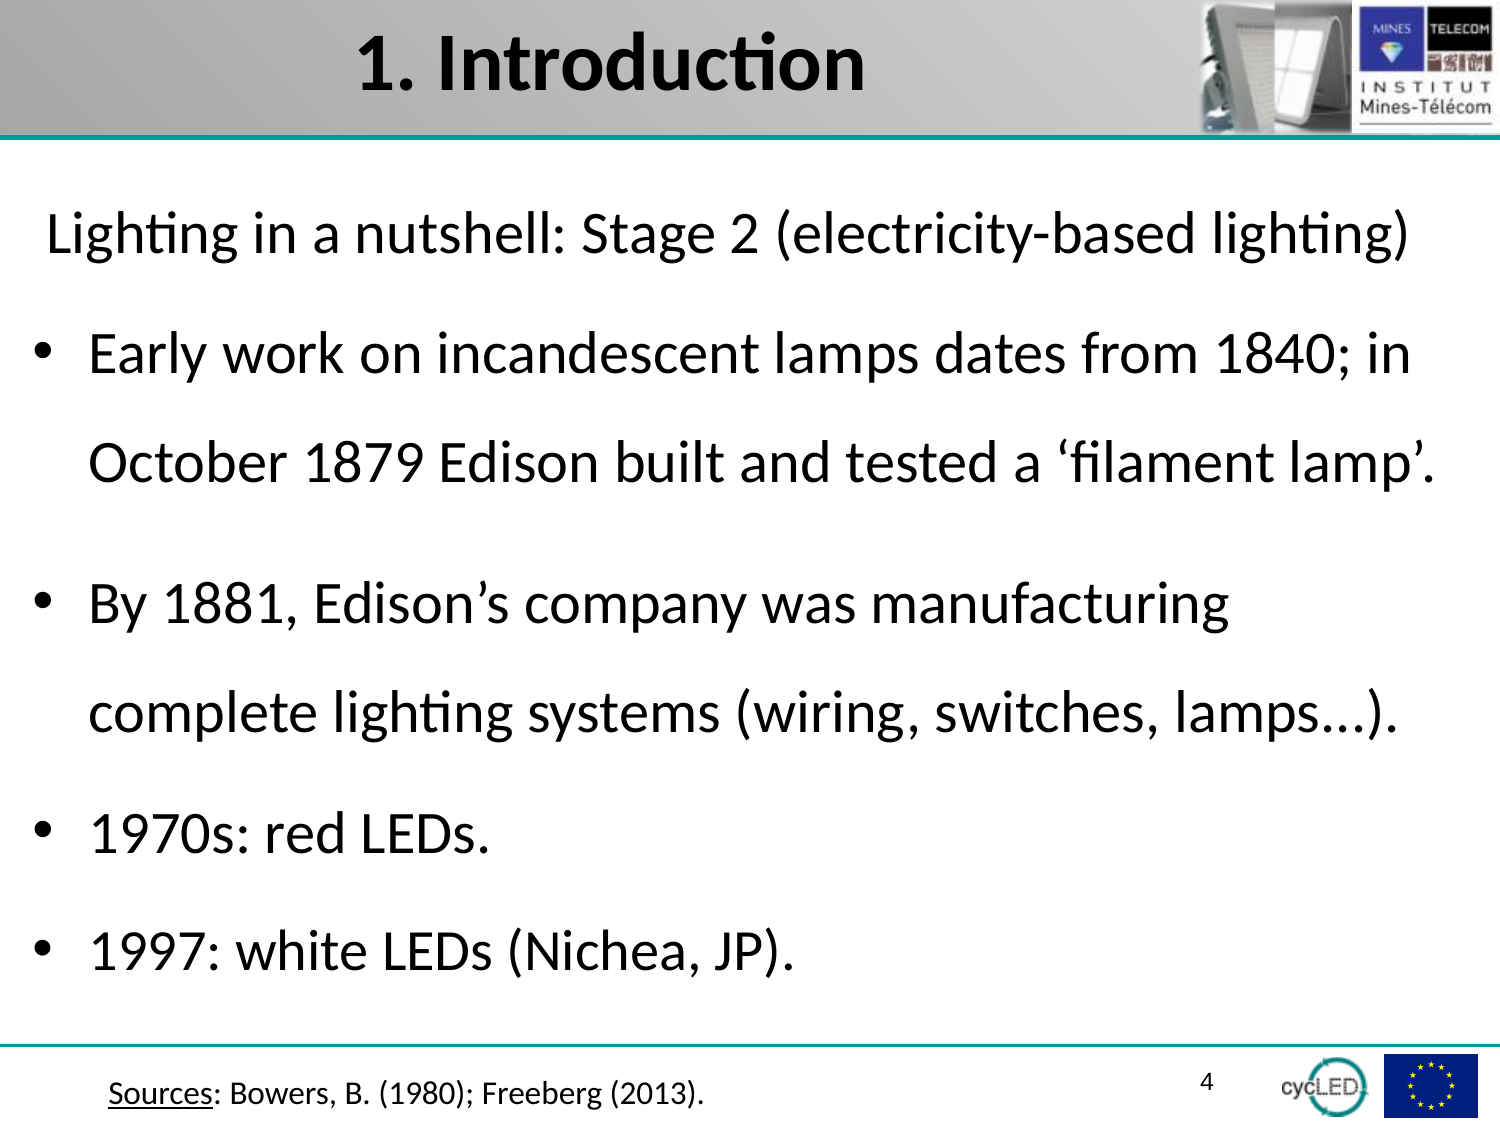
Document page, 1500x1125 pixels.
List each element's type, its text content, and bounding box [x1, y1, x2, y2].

picture [1282, 1057, 1369, 1117]
picture [1211, 0, 1500, 134]
picture [1384, 1054, 1478, 1118]
slide_number 3 [1144, 1058, 1270, 1119]
text_box Sources: Bowers, B. (1980); Freeberg (2013). [93, 1064, 721, 1119]
title 1. Introduction [29, 0, 1211, 149]
list Lighting in a nutshell: Stage 2 (electricity-based lighting) Early work on incandescent lamps dates from 1840; in October 1879 Edison built and tested a ‘filament lamp’. By 1881, Edison’s company was manufacturing complete lighting systems (wiring, switches, lamps...). 1970s: red LEDs. 1997: white LEDs (Nichea, JP). [17, 149, 1471, 1047]
